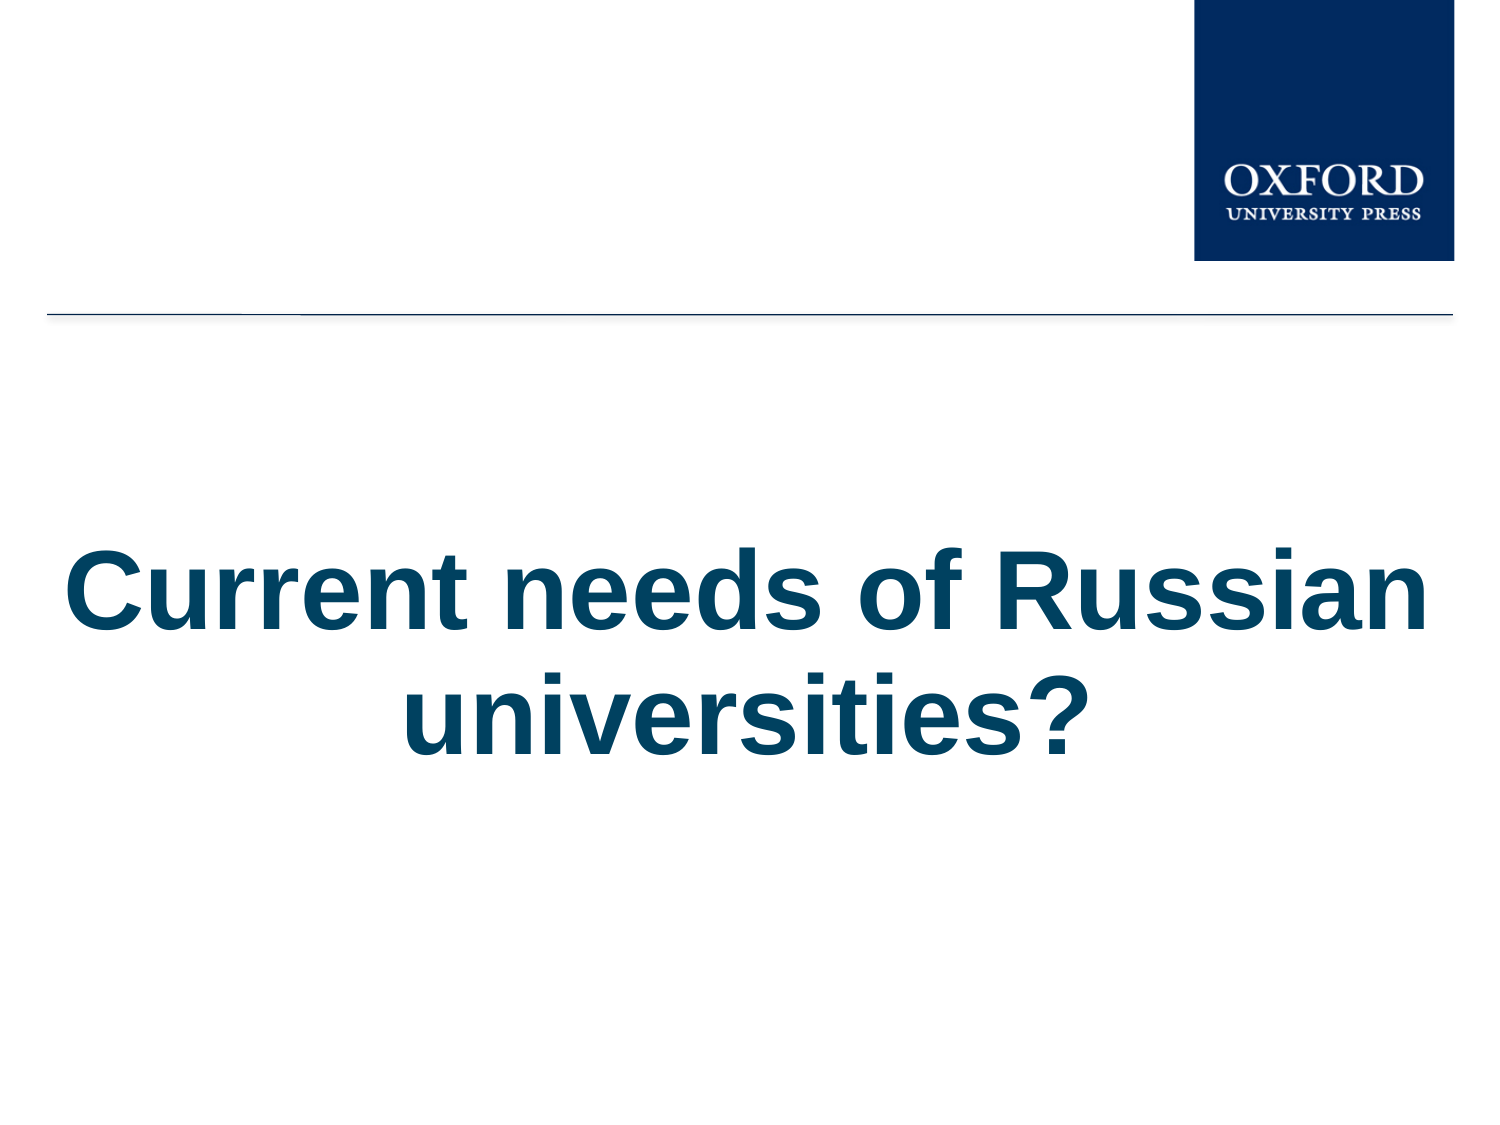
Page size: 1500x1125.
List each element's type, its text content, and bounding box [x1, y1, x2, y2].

title Current needs of Russian universities? [58, 319, 1436, 904]
picture [1194, 0, 1455, 261]
